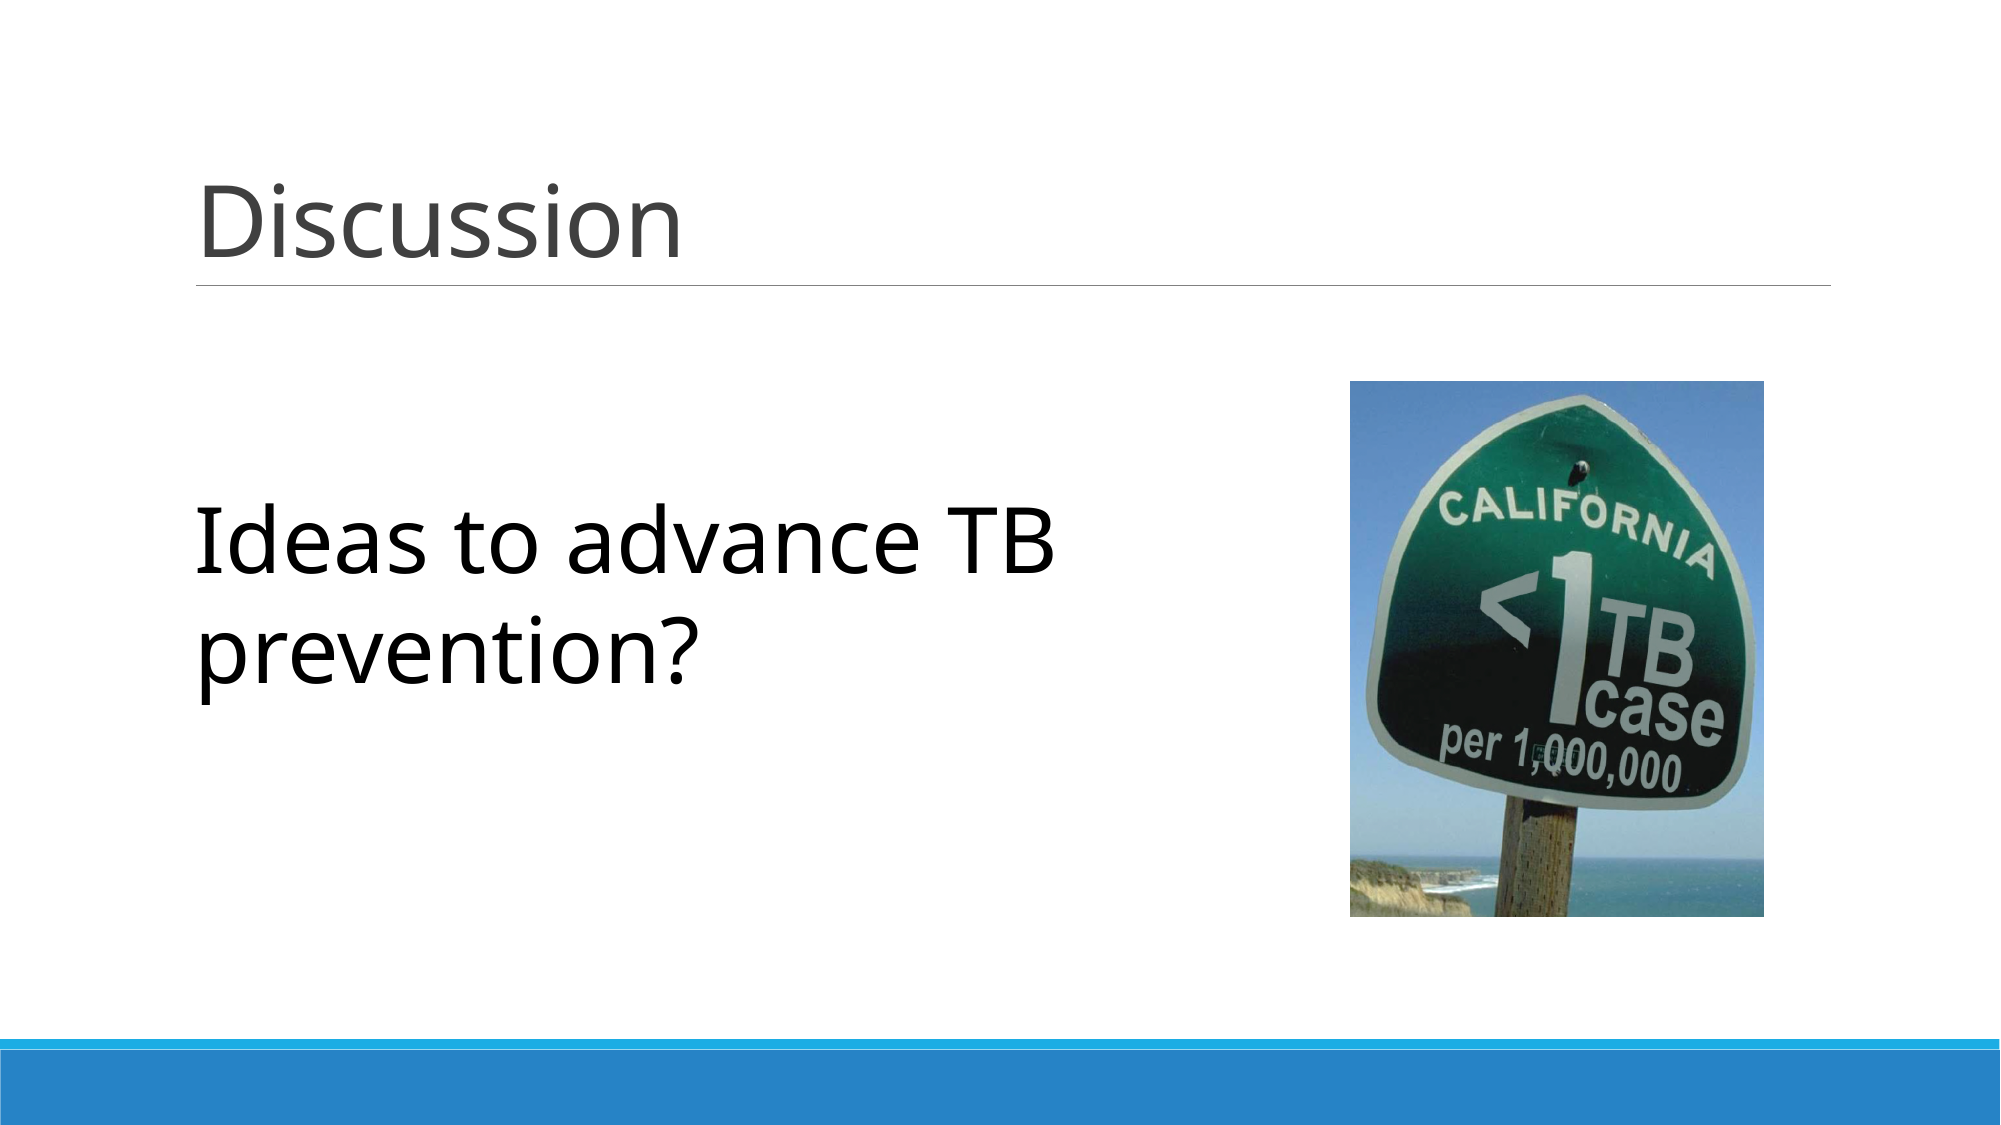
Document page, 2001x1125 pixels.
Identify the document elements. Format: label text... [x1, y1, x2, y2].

text_box Ideas to advance TB prevention? [179, 474, 1172, 820]
picture [1349, 381, 1765, 917]
title Discussion [180, 47, 1830, 285]
